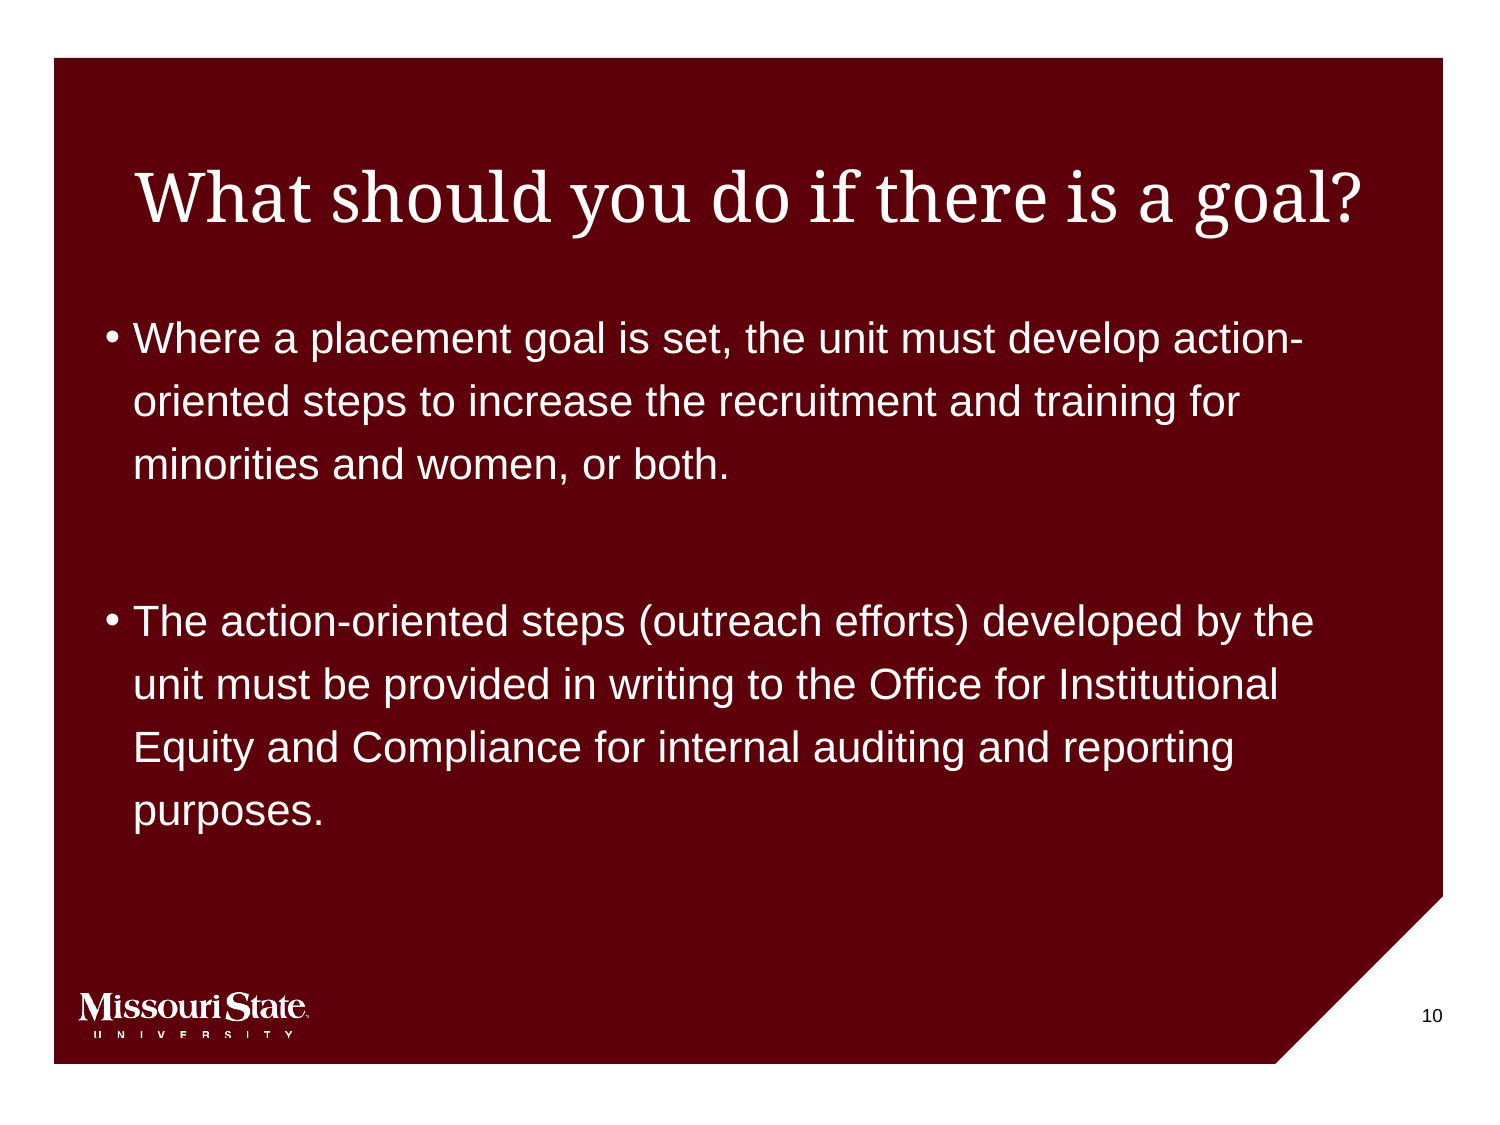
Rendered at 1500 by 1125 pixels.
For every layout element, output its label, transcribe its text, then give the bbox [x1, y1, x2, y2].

slide_number 10 [1376, 985, 1443, 1046]
list Where a placement goal is set, the unit must develop action-oriented steps to increase the recruitment and training for minorities and women, or both. The action-oriented steps (outreach efforts) developed by the unit must be provided in writing to the Office for Institutional Equity and Compliance for internal auditing and reporting purposes. [104, 299, 1396, 943]
title What should you do if there is a goal? [104, 111, 1396, 278]
